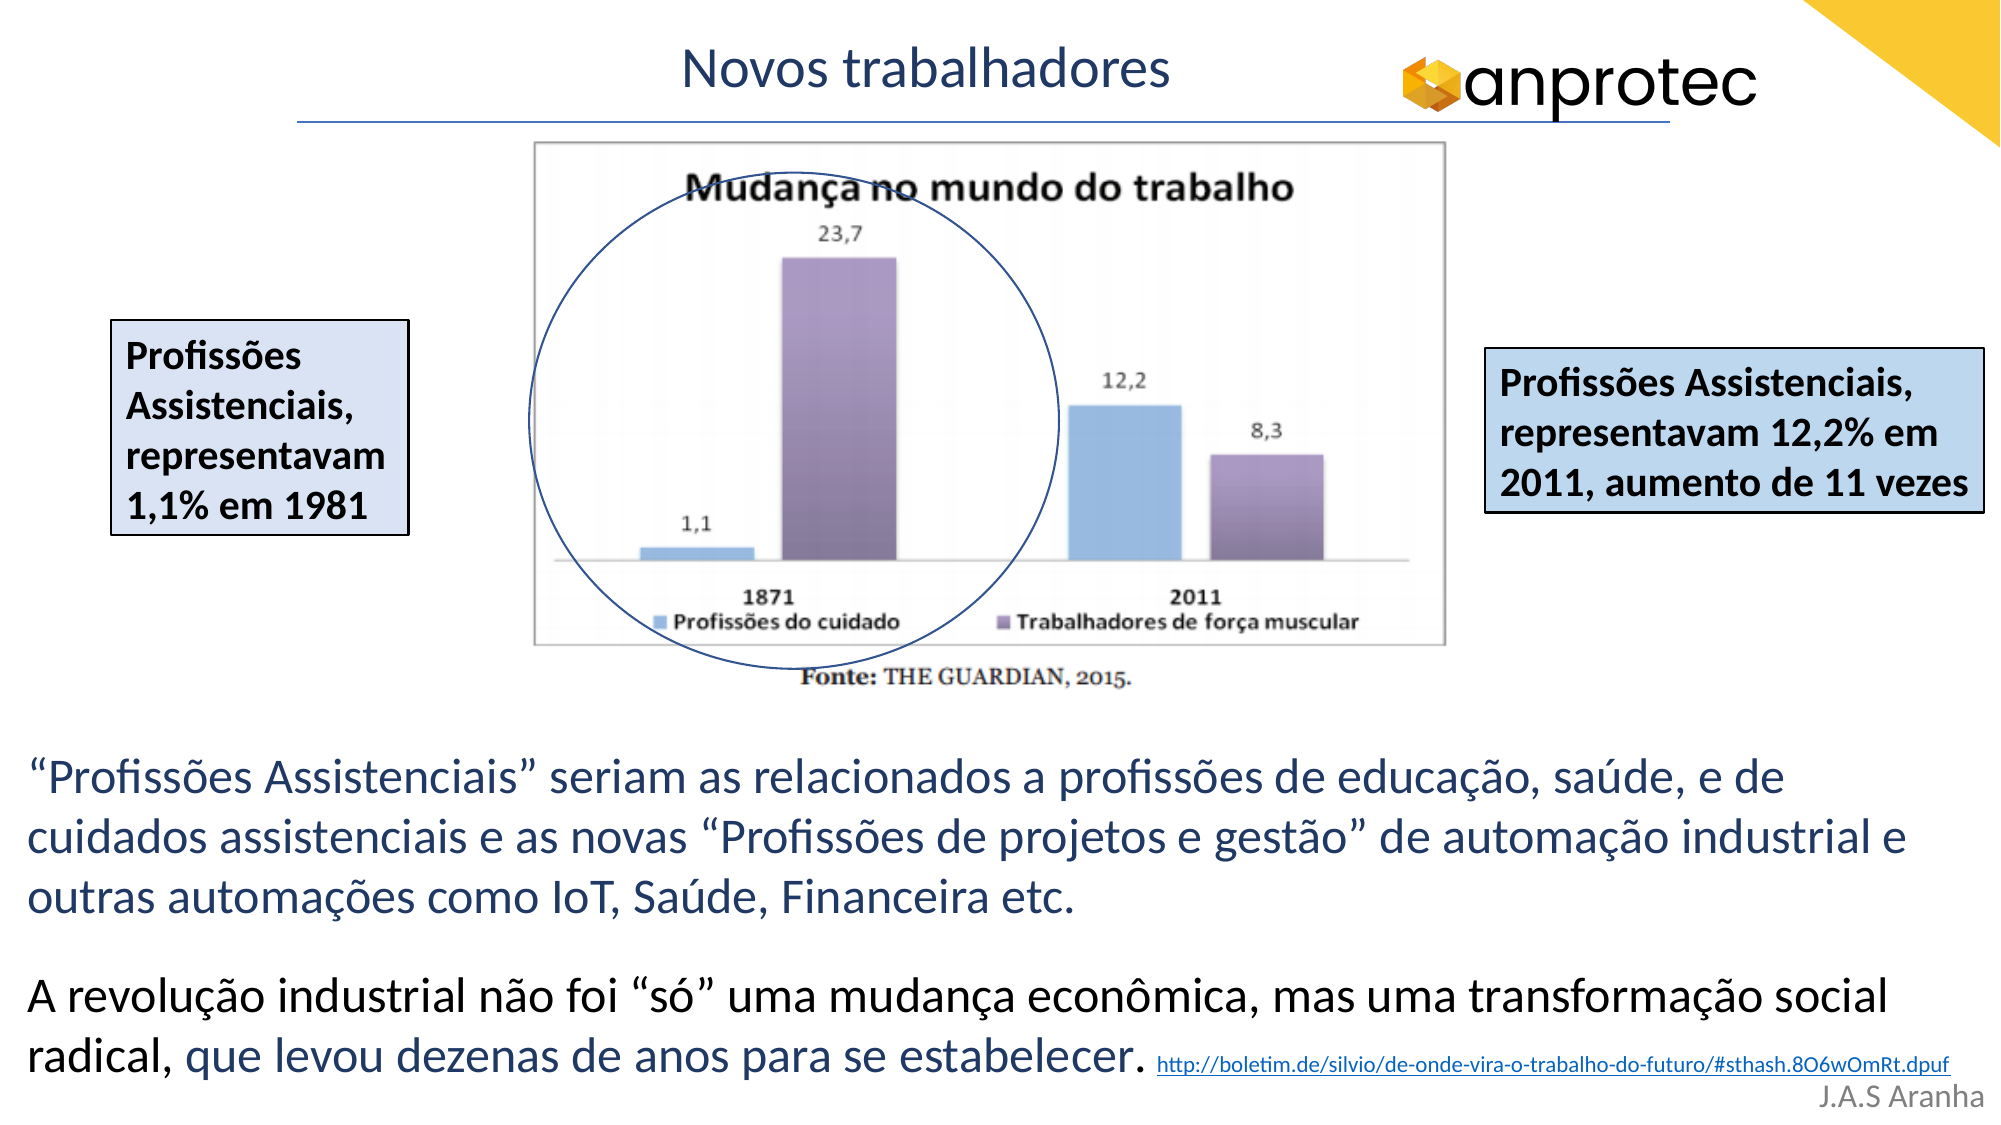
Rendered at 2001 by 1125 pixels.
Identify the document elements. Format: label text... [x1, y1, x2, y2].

text_box Profissões Assistenciais, representavam 1,1% em 1981 [111, 320, 409, 536]
picture [529, 140, 1450, 698]
text_box Profissões Assistenciais, representavam 12,2% em 2011, aumento de 11 vezes [1484, 347, 1984, 513]
text_box Novos trabalhadores [666, 21, 1187, 107]
text_box J.A.S Aranha [1804, 1066, 2000, 1122]
text_box A revolução industrial não foi “só” uma mudança econômica, mas uma transformação social radical, que levou dezenas de anos para se estabelecer. http://boletim.de/silvio/de-onde-vira-o-trabalho-do-futuro/#sthash.8O6wOmRt.dpuf [12, 955, 1967, 1091]
text_box [1803, 0, 2000, 148]
text_box “Profissões Assistenciais” seriam as relacionados a profissões de educação, saúde, e de cuidados assistenciais e as novas “Profissões de projetos e gestão” de automação industrial e outras automações como IoT, Saúde, Financeira etc. [12, 736, 1967, 931]
picture [1403, 57, 1756, 122]
